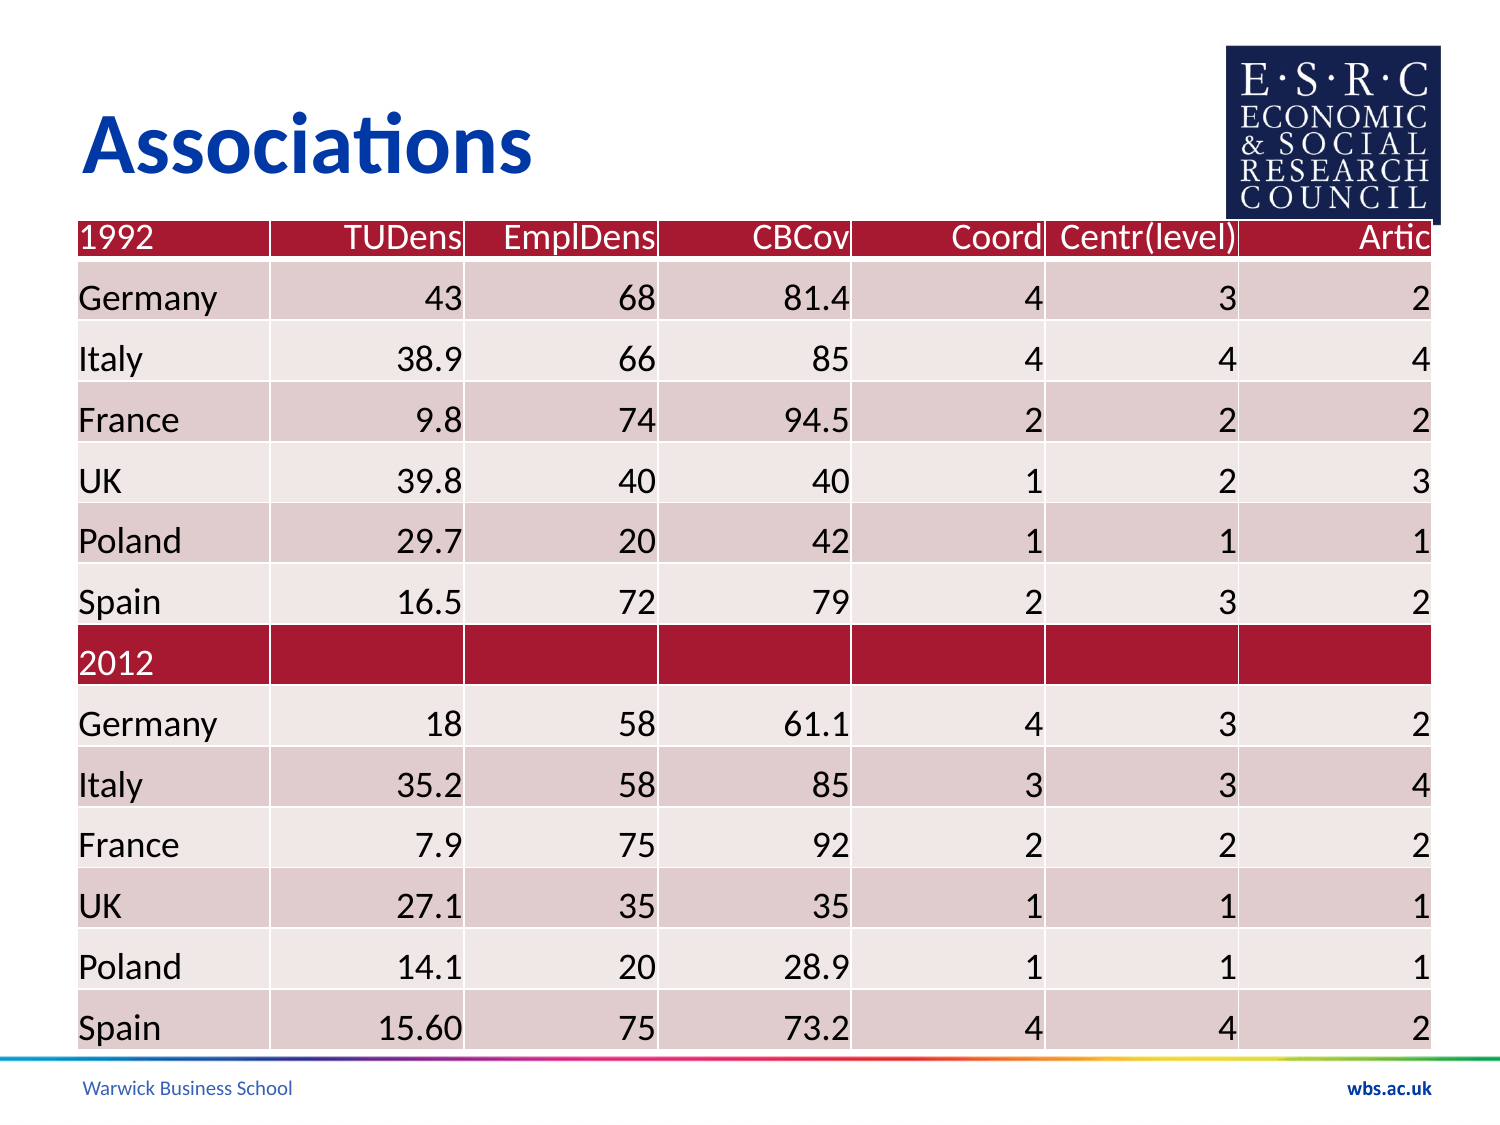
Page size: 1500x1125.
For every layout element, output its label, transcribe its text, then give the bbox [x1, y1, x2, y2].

table_cell [465, 625, 657, 684]
table_cell 4 [852, 321, 1044, 380]
table_cell 1 [852, 443, 1044, 502]
table_cell 29.7 [271, 503, 463, 562]
table_cell 40 [465, 443, 657, 502]
table_cell 2 [852, 382, 1044, 441]
table_cell 2 [1239, 686, 1431, 745]
table_cell UK [78, 868, 269, 927]
table_cell 2 [1239, 564, 1431, 623]
table_cell 1 [852, 868, 1044, 927]
table_cell [659, 625, 850, 684]
table_cell 4 [1046, 321, 1238, 380]
table_cell 92 [659, 808, 850, 867]
table_cell 61.1 [659, 686, 850, 745]
table_cell 2 [1239, 808, 1431, 867]
table_cell 1 [1239, 868, 1431, 927]
table_cell 85 [659, 321, 850, 380]
table_cell 1 [1046, 503, 1238, 562]
table_cell 7.9 [271, 808, 463, 867]
table_cell 2 [852, 808, 1044, 867]
table_header CBCov [659, 221, 850, 256]
table_cell 28.9 [659, 929, 850, 988]
table_cell UK [78, 443, 269, 502]
table_header EmplDens [465, 221, 657, 256]
table_cell 39.8 [271, 443, 463, 502]
table_cell 27.1 [271, 868, 463, 927]
table_cell 2 [1046, 443, 1238, 502]
table_cell 9.8 [271, 382, 463, 441]
table_cell 3 [1046, 747, 1238, 806]
table_cell 79 [659, 564, 850, 623]
picture [0, 0, 1500, 1125]
table_cell 3 [1046, 564, 1238, 623]
table_cell 66 [465, 321, 657, 380]
table_cell 18 [271, 686, 463, 745]
table_cell France [78, 382, 269, 441]
table_cell Spain [78, 564, 269, 623]
table_cell 3 [1046, 262, 1238, 319]
table_cell Italy [78, 747, 269, 806]
table_cell 2 [1239, 262, 1431, 319]
table_cell 4 [1239, 747, 1431, 806]
table_cell 94.5 [659, 382, 850, 441]
table_cell 75 [465, 990, 657, 1049]
table_cell 15.60 [271, 990, 463, 1049]
table_cell 3 [852, 747, 1044, 806]
table_cell 40 [659, 443, 850, 502]
table_cell 4 [852, 686, 1044, 745]
table_cell Italy [78, 321, 269, 380]
table_cell Germany [78, 686, 269, 745]
table_cell 4 [852, 262, 1044, 319]
table_header 1992 [78, 221, 269, 256]
table_cell 2 [852, 564, 1044, 623]
table_cell 4 [852, 990, 1044, 1049]
table_cell 81.4 [659, 262, 850, 319]
table_cell 35 [465, 868, 657, 927]
table_cell 38.9 [271, 321, 463, 380]
table_cell 85 [659, 747, 850, 806]
table_cell 68 [465, 262, 657, 319]
table_header TUDens [271, 221, 463, 256]
table_cell 75 [465, 808, 657, 867]
table_header Artic [1239, 221, 1431, 256]
table_cell 1 [852, 503, 1044, 562]
table_header Centr(level) [1046, 221, 1238, 256]
table_cell 2 [1046, 382, 1238, 441]
table_header Coord [852, 221, 1044, 256]
table_cell 35.2 [271, 747, 463, 806]
table_cell 2012 [78, 625, 269, 684]
table_cell Germany [78, 262, 269, 319]
title Associations [74, 44, 1431, 233]
table_cell 14.1 [271, 929, 463, 988]
table_cell [271, 625, 463, 684]
table_cell 1 [1046, 929, 1238, 988]
table_cell 20 [465, 503, 657, 562]
table_cell 43 [271, 262, 463, 319]
table_cell 3 [1046, 686, 1238, 745]
table_cell 4 [1046, 990, 1238, 1049]
table_cell 72 [465, 564, 657, 623]
table_cell 1 [852, 929, 1044, 988]
table_cell 20 [465, 929, 657, 988]
table_cell 1 [1239, 503, 1431, 562]
table_cell [1046, 625, 1238, 684]
table_cell 1 [1046, 868, 1238, 927]
table_cell [852, 625, 1044, 684]
table_cell 35 [659, 868, 850, 927]
table_cell Spain [78, 990, 269, 1049]
table_cell 73.2 [659, 990, 850, 1049]
table_cell 1 [1239, 929, 1431, 988]
table_cell 58 [465, 747, 657, 806]
table_cell 74 [465, 382, 657, 441]
table_cell 16.5 [271, 564, 463, 623]
table_cell 2 [1239, 990, 1431, 1049]
table_cell 3 [1239, 443, 1431, 502]
table_cell 58 [465, 686, 657, 745]
table_cell Poland [78, 503, 269, 562]
table_cell France [78, 808, 269, 867]
table_cell 42 [659, 503, 850, 562]
table_cell 2 [1046, 808, 1238, 867]
table_cell Poland [78, 929, 269, 988]
table_cell [1239, 625, 1431, 684]
table_cell 4 [1239, 321, 1431, 380]
table_cell 2 [1239, 382, 1431, 441]
